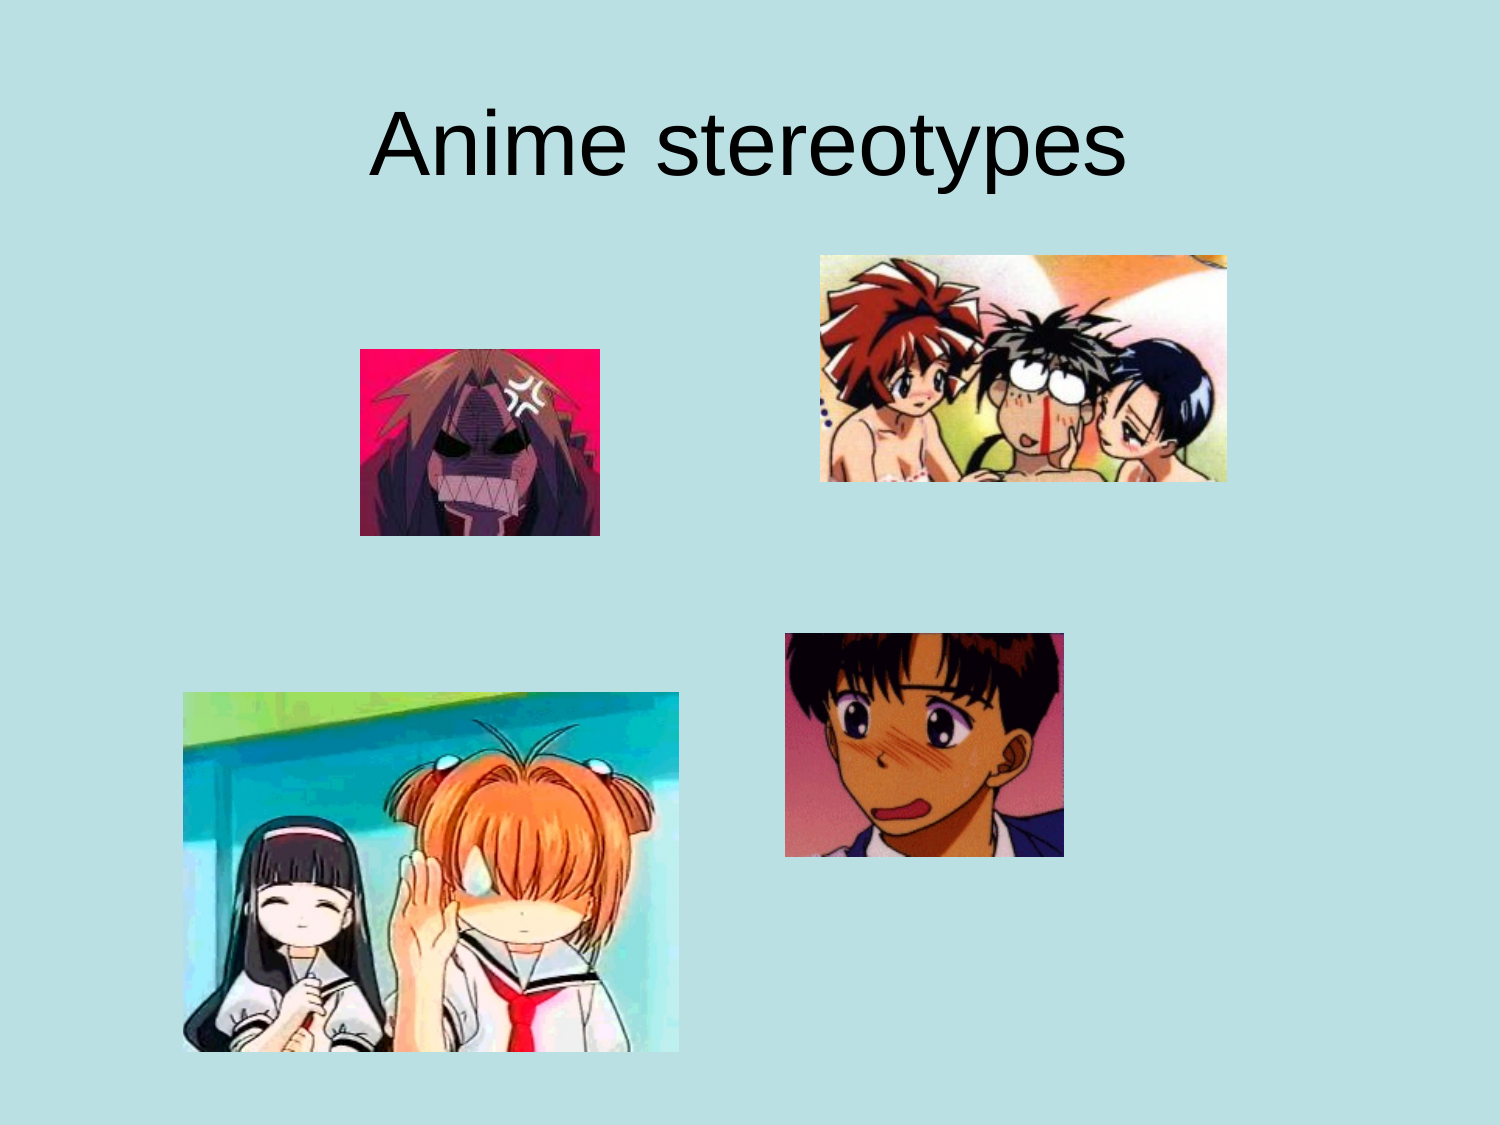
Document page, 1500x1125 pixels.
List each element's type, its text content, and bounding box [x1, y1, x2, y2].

picture [183, 692, 679, 1052]
picture [820, 255, 1228, 482]
picture [785, 633, 1064, 857]
picture [360, 349, 600, 536]
title Anime stereotypes [75, 45, 1425, 233]
